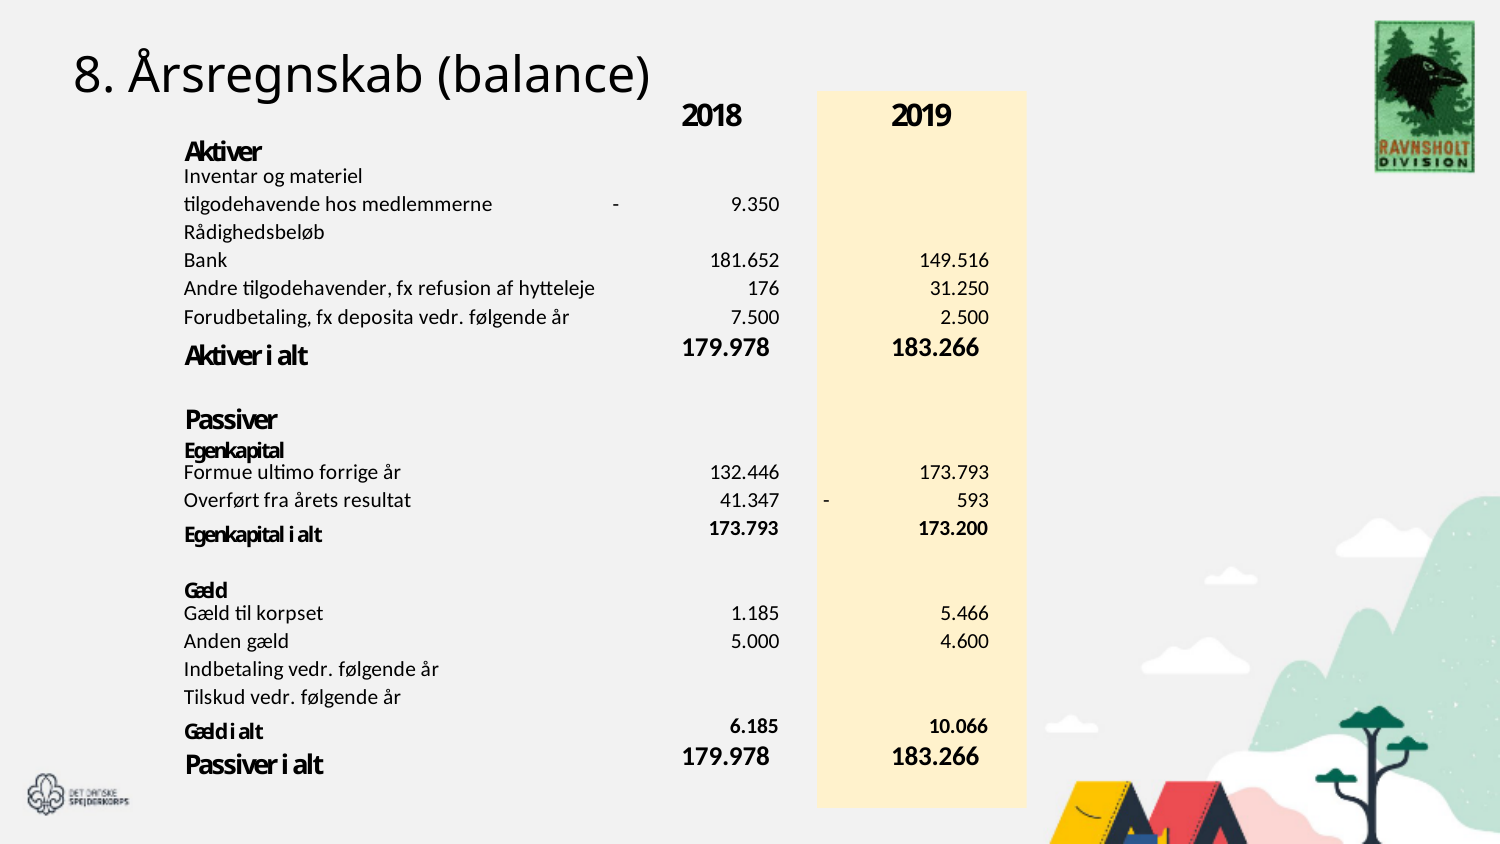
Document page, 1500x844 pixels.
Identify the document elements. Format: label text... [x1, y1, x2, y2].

picture [0, 0, 1500, 844]
title 8. Årsregnskab (balance) [59, 35, 1189, 107]
